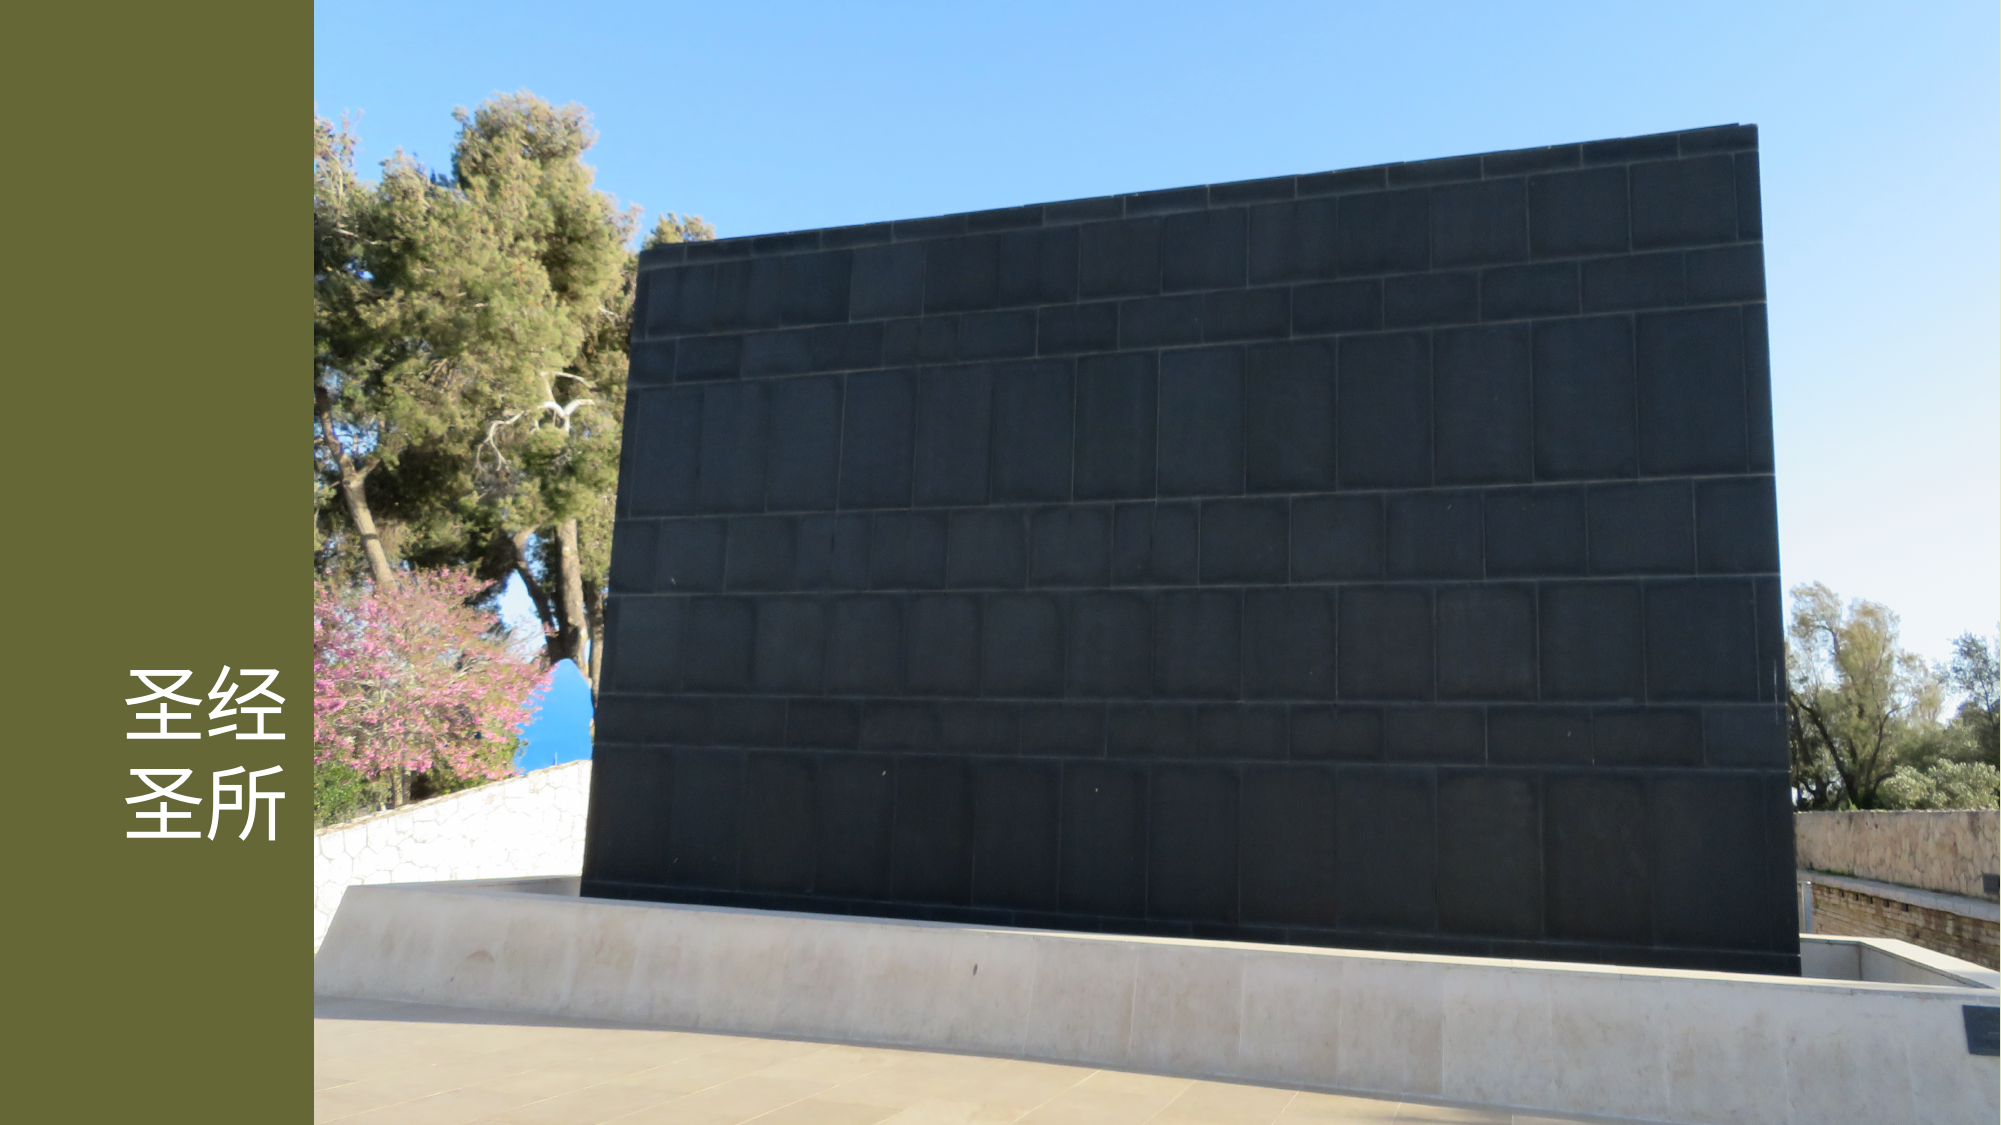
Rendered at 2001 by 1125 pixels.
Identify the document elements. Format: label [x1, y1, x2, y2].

picture [313, 0, 2000, 1125]
text_box [4, 0, 313, 1125]
